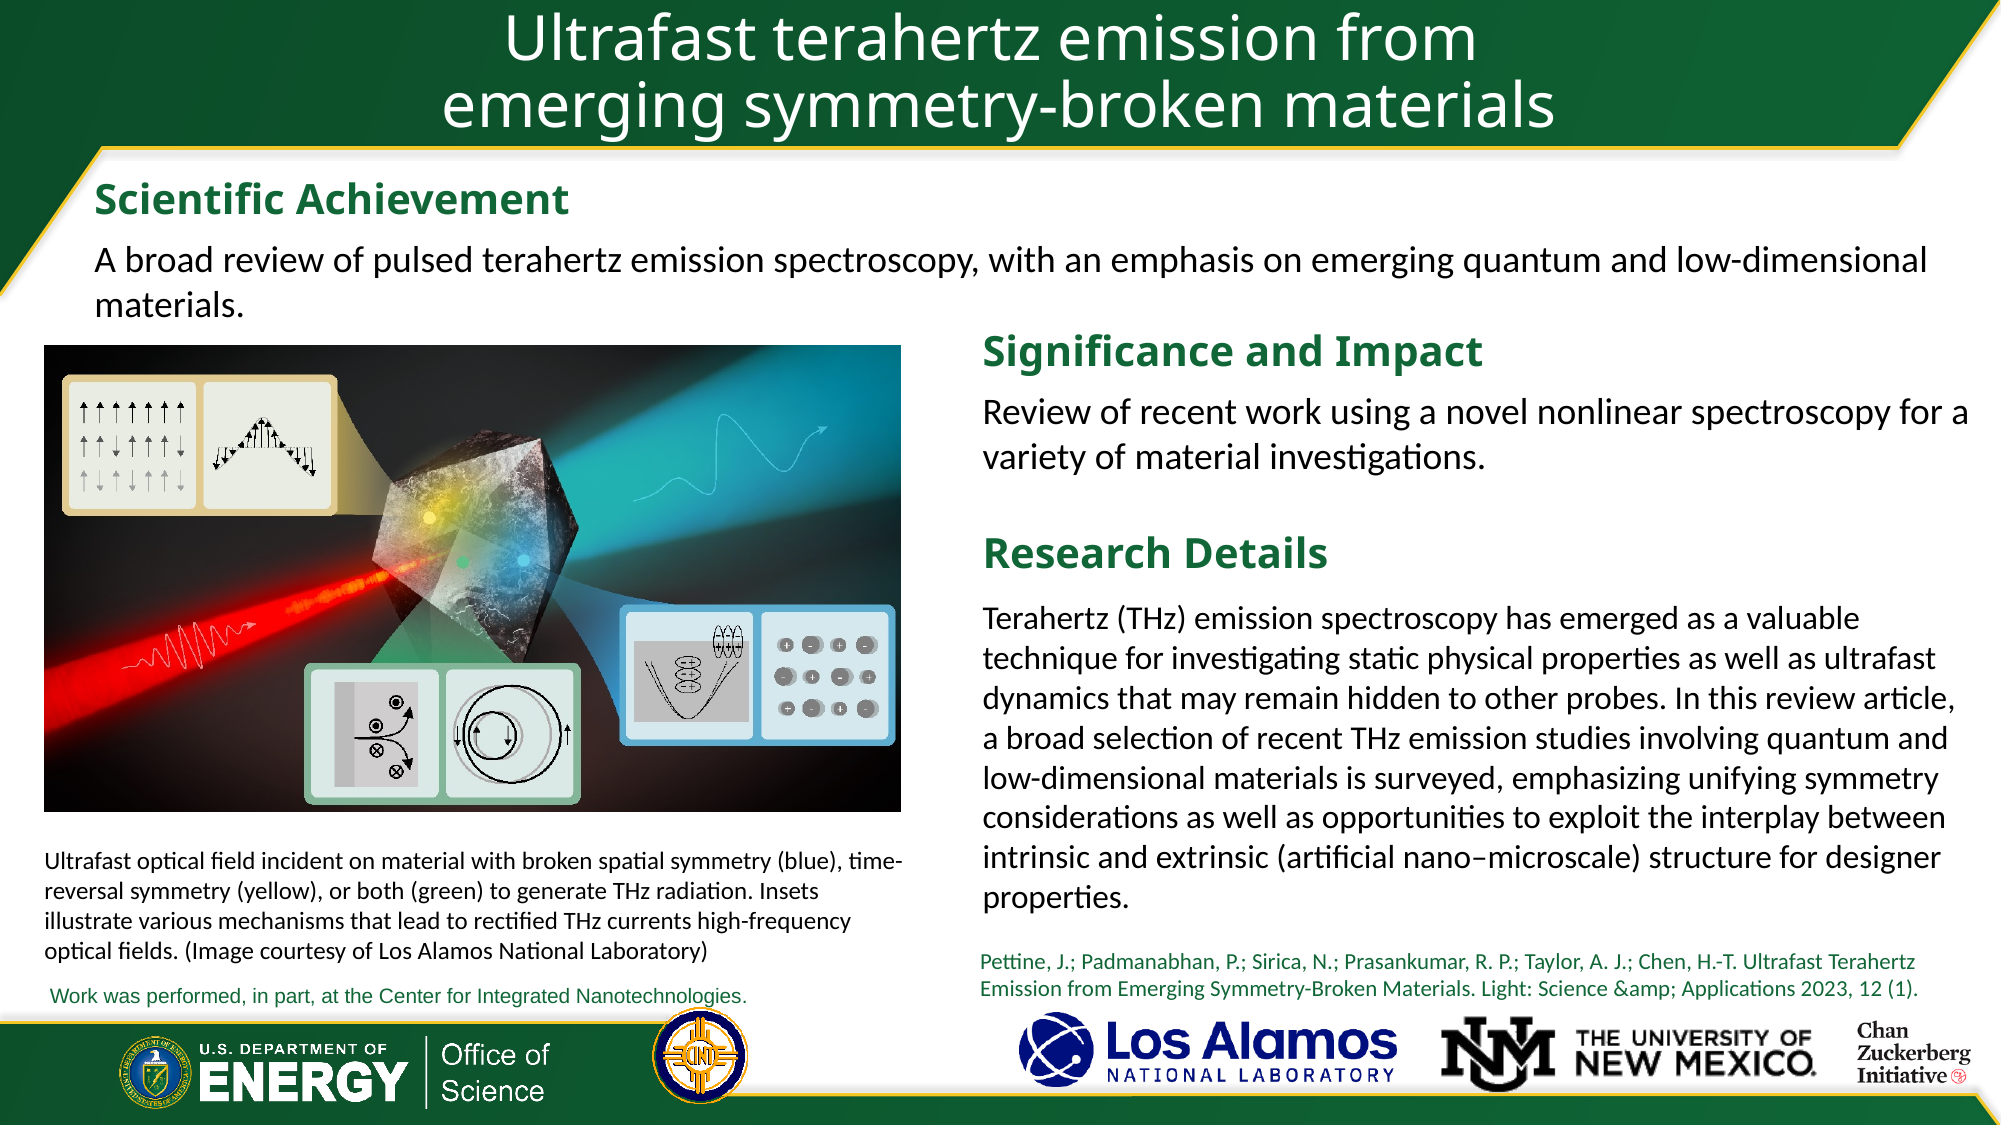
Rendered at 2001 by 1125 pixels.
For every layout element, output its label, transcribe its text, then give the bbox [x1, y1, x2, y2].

title Ultrafast terahertz emission from emerging symmetry-broken materials [0, 0, 2000, 148]
text_box Scientific Achievement A broad review of pulsed terahertz emission spectroscopy, with an emphasis on emerging quantum and low-dimensional materials. [94, 172, 1971, 323]
picture [651, 1007, 749, 1104]
text_box Ultrafast optical field incident on material with broken spatial symmetry (blue), time-reversal symmetry (yellow), or both (green) to generate THz radiation. Insets illustrate various mechanisms that lead to rectified THz currents high-frequency optical fields. (Image courtesy of Los Alamos National Laboratory) [44, 844, 912, 976]
picture [43, 345, 901, 813]
text_box Significance and Impact Review of recent work using a novel nonlinear spectroscopy for a variety of material investigations. Research Details Terahertz (THz) emission spectroscopy has emerged as a valuable technique for investigating static physical properties as well as ultrafast dynamics that may remain hidden to other probes. In this review article, a broad selection of recent THz emission studies involving quantum and low-dimensional materials is surveyed, emphasizing unifying symmetry considerations as well as opportunities to exploit the interplay between intrinsic and extrinsic (artificial nano–microscale) structure for designer properties. [982, 316, 1974, 921]
picture [1018, 1012, 1397, 1088]
picture [1857, 1019, 1972, 1085]
picture [119, 1036, 550, 1109]
picture [1422, 1012, 1832, 1099]
text_box Pettine, J.; Padmanabhan, P.; Sirica, N.; Prasankumar, R. P.; Taylor, A. J.; Chen, H.-T. Ultrafast Terahertz Emission from Emerging Symmetry-Broken Materials. Light: Science &amp; Applications 2023, 12 (1). [979, 946, 1971, 1032]
text_box Work was performed, in part, at the Center for Integrated Nanotechnologies. [34, 975, 778, 1013]
